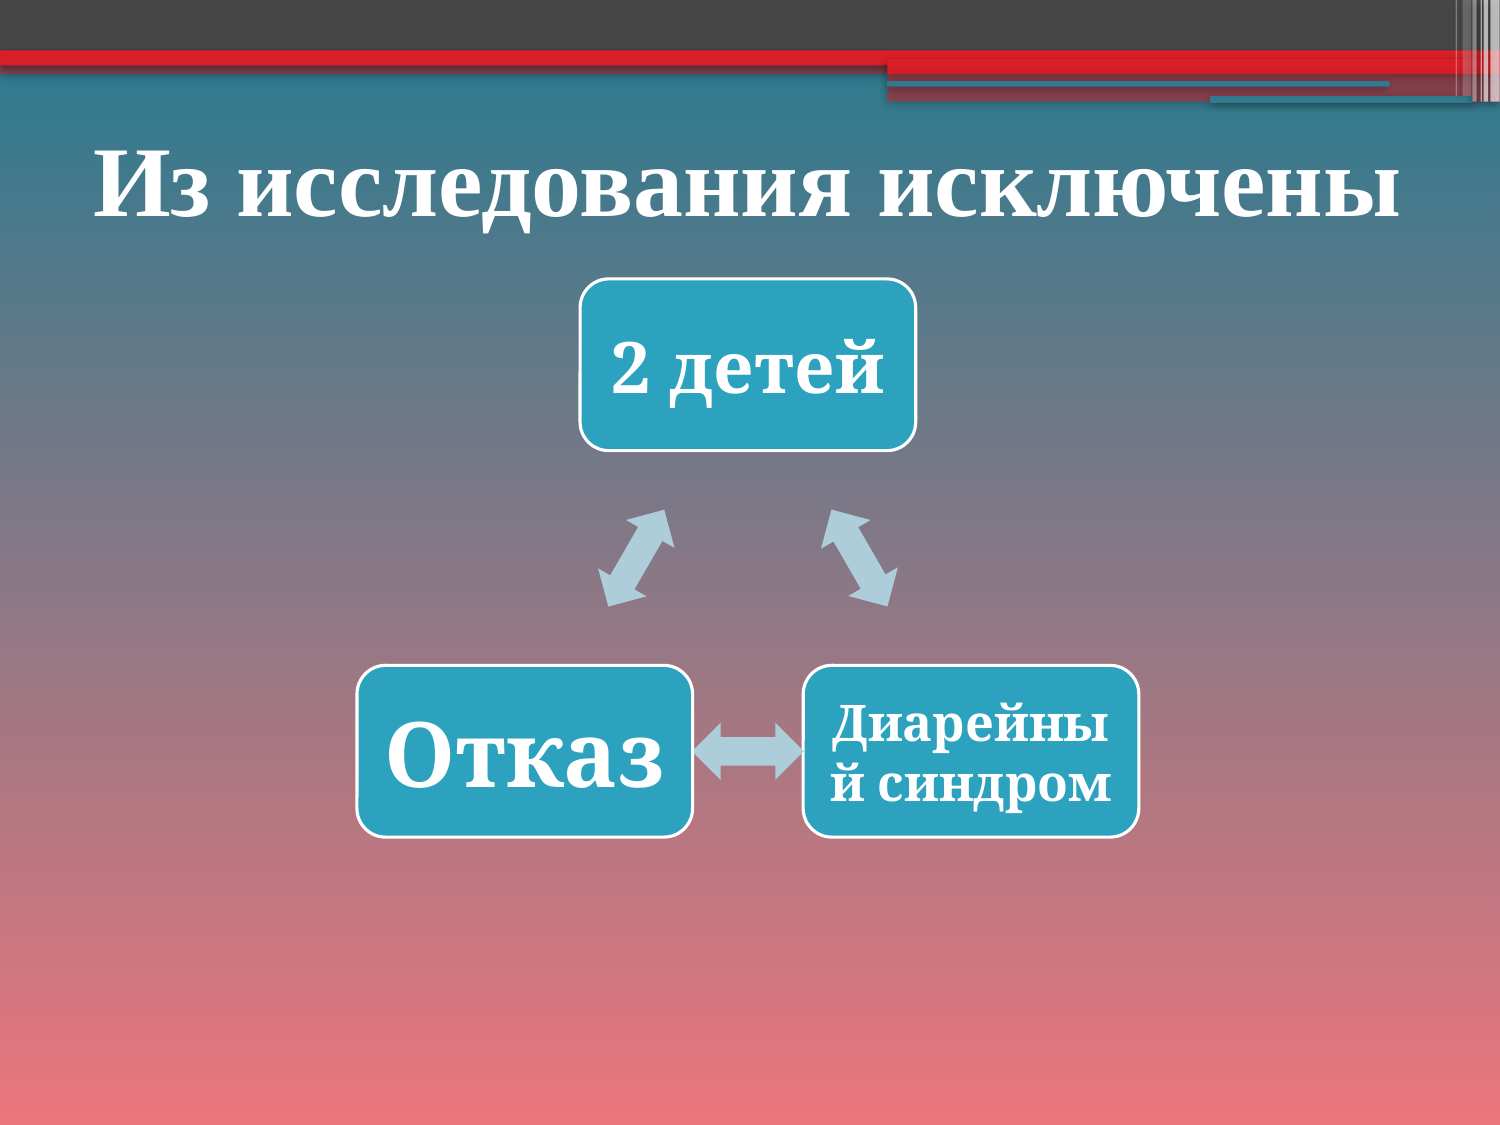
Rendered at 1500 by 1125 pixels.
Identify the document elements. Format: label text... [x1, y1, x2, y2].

title Из исследования исключены [76, 90, 1420, 263]
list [76, 278, 1420, 967]
